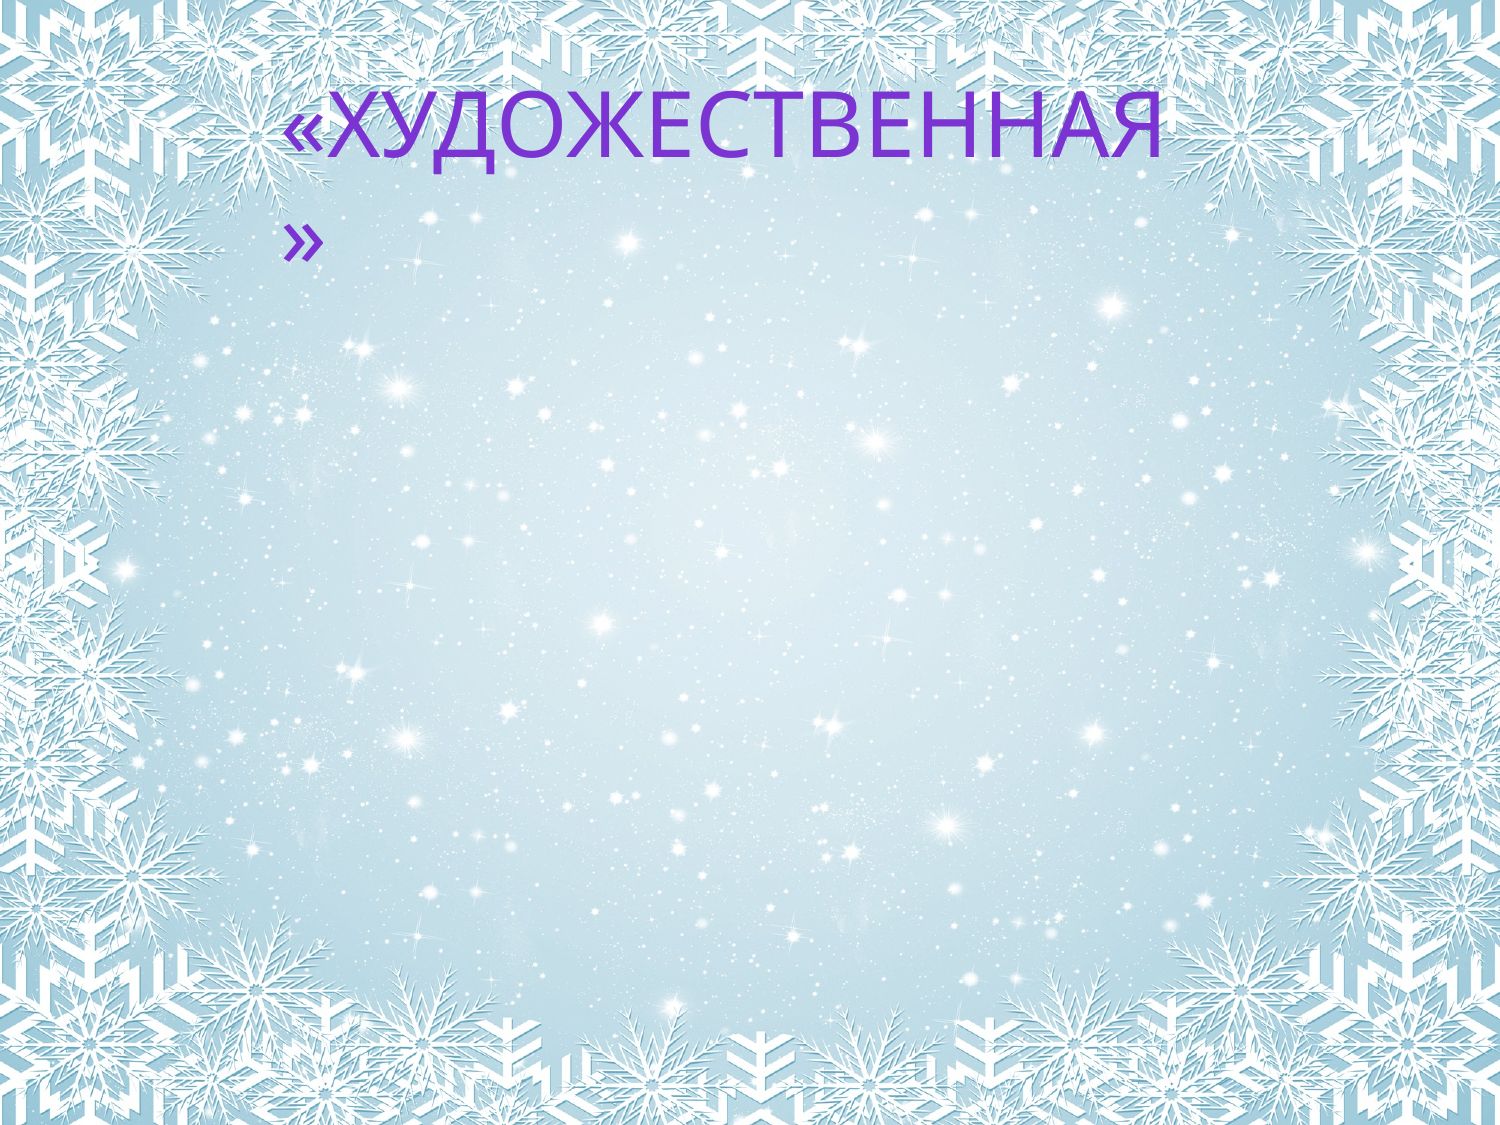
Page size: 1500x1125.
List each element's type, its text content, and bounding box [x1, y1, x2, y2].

text_box «Художественная» [265, 0, 1228, 293]
picture [0, 0, 1500, 1125]
